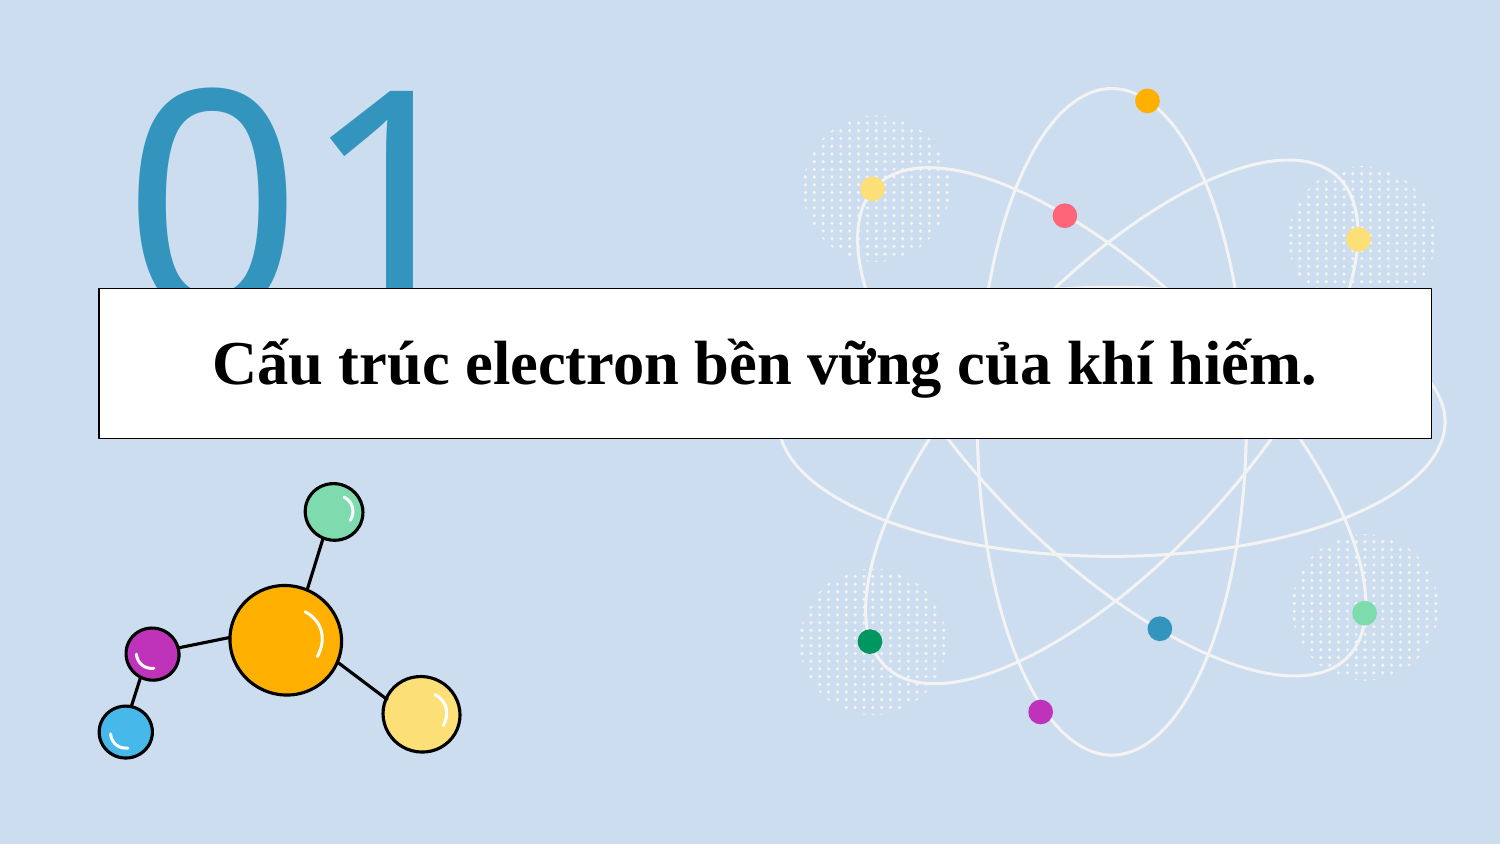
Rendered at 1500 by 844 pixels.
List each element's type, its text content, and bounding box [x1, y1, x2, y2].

title Cấu trúc electron bền vững của khí hiếm. [98, 288, 1432, 439]
title 01 [123, 90, 499, 288]
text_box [98, 474, 473, 764]
